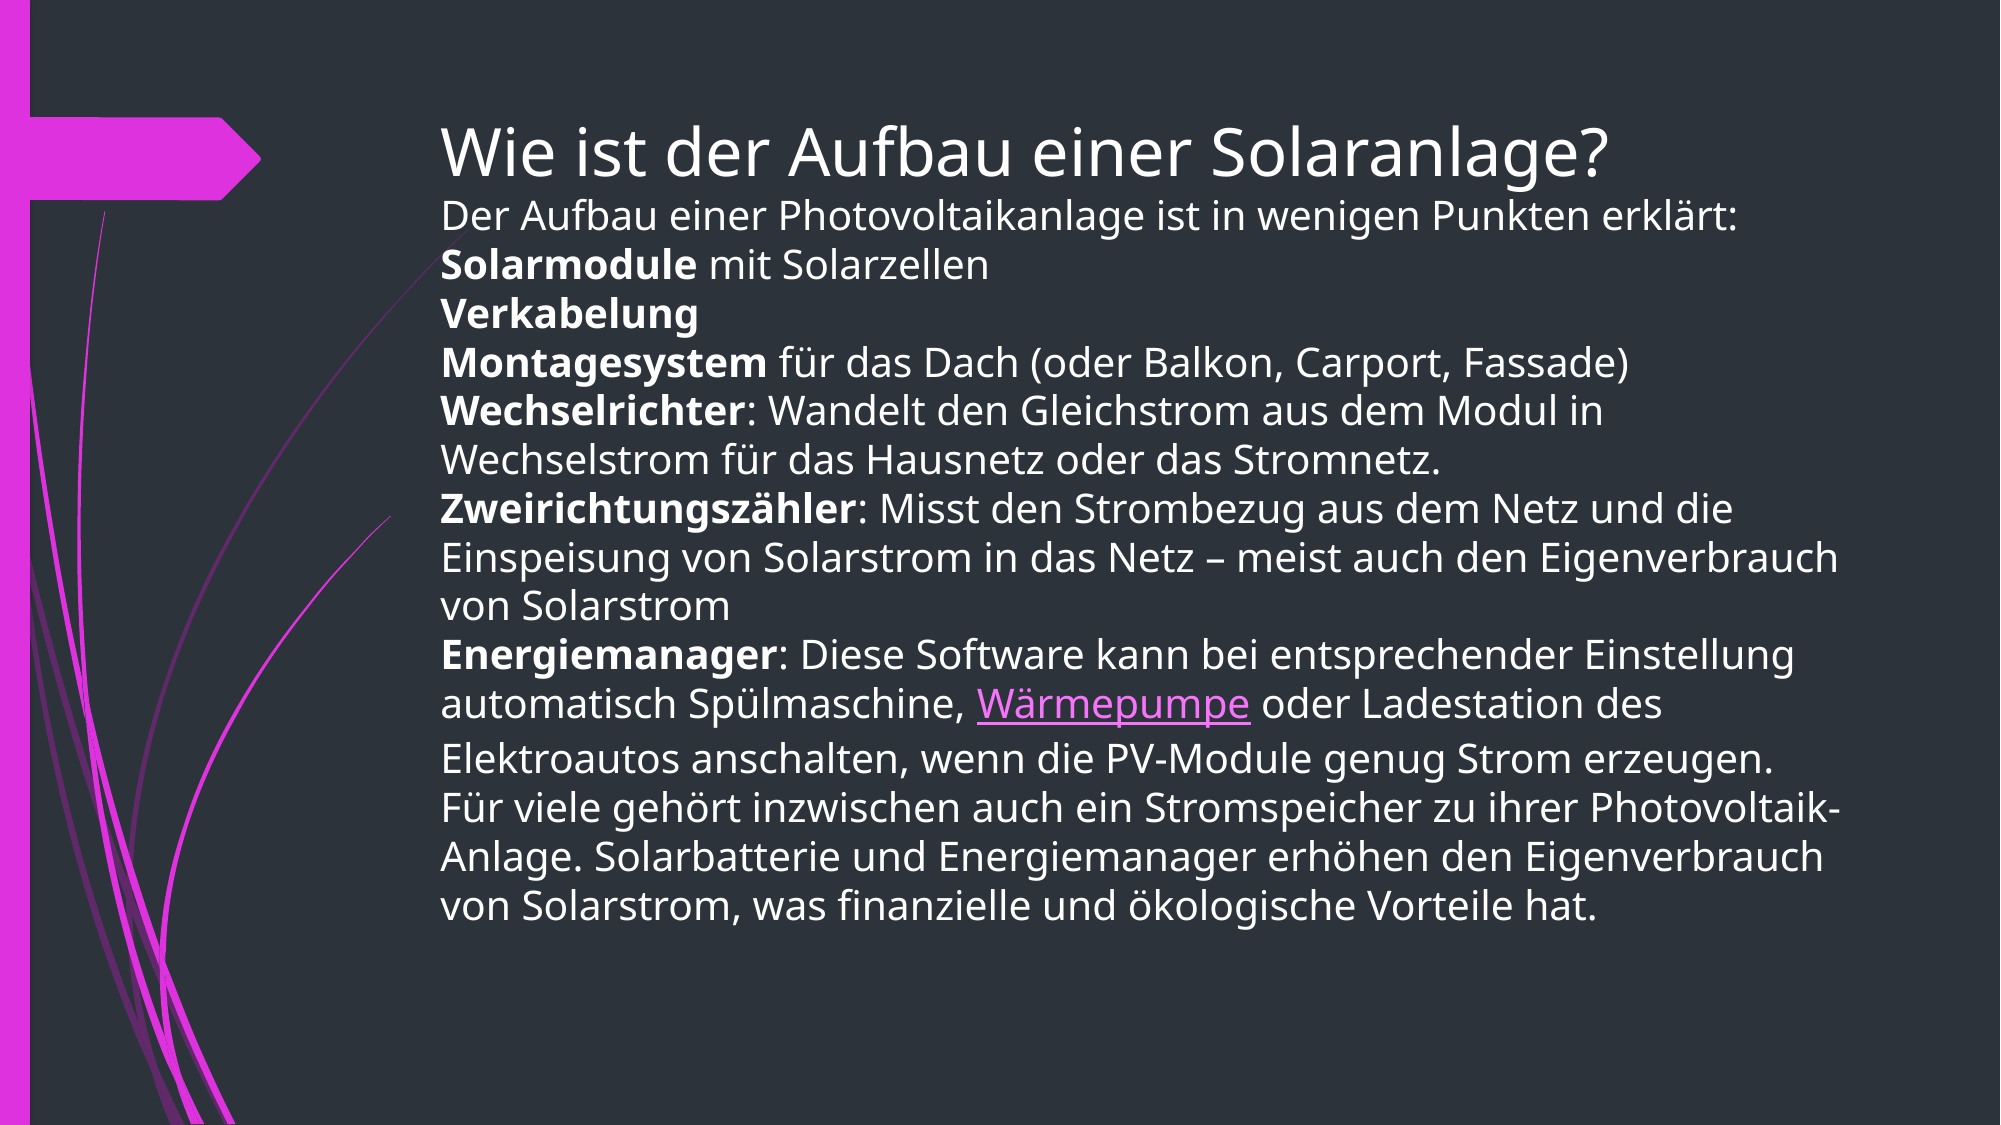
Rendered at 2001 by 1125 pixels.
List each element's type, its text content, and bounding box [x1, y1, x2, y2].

title Wie ist der Aufbau einer Solaranlage? Der Aufbau einer Photovoltaikanlage ist in wenigen Punkten erklärt: Solarmodule mit Solarzellen Verkabelung Montagesystem für das Dach (oder Balkon, Carport, Fassade) Wechselrichter: Wandelt den Gleichstrom aus dem Modul in Wechselstrom für das Hausnetz oder das Stromnetz. Zweirichtungszähler: Misst den Strombezug aus dem Netz und die Einspeisung von Solarstrom in das Netz – meist auch den Eigenverbrauch von Solarstrom Energiemanager: Diese Software kann bei entsprechender Einstellung automatisch Spülmaschine, Wärmepumpe oder Ladestation des Elektroautos anschalten, wenn die PV-Module genug Strom erzeugen. Für viele gehört inzwischen auch ein Stromspeicher zu ihrer Photovoltaik-Anlage. Solarbatterie und Energiemanager erhöhen den Eigenverbrauch von Solarstrom, was finanzielle und ökologische Vorteile hat. [425, 102, 1888, 1059]
